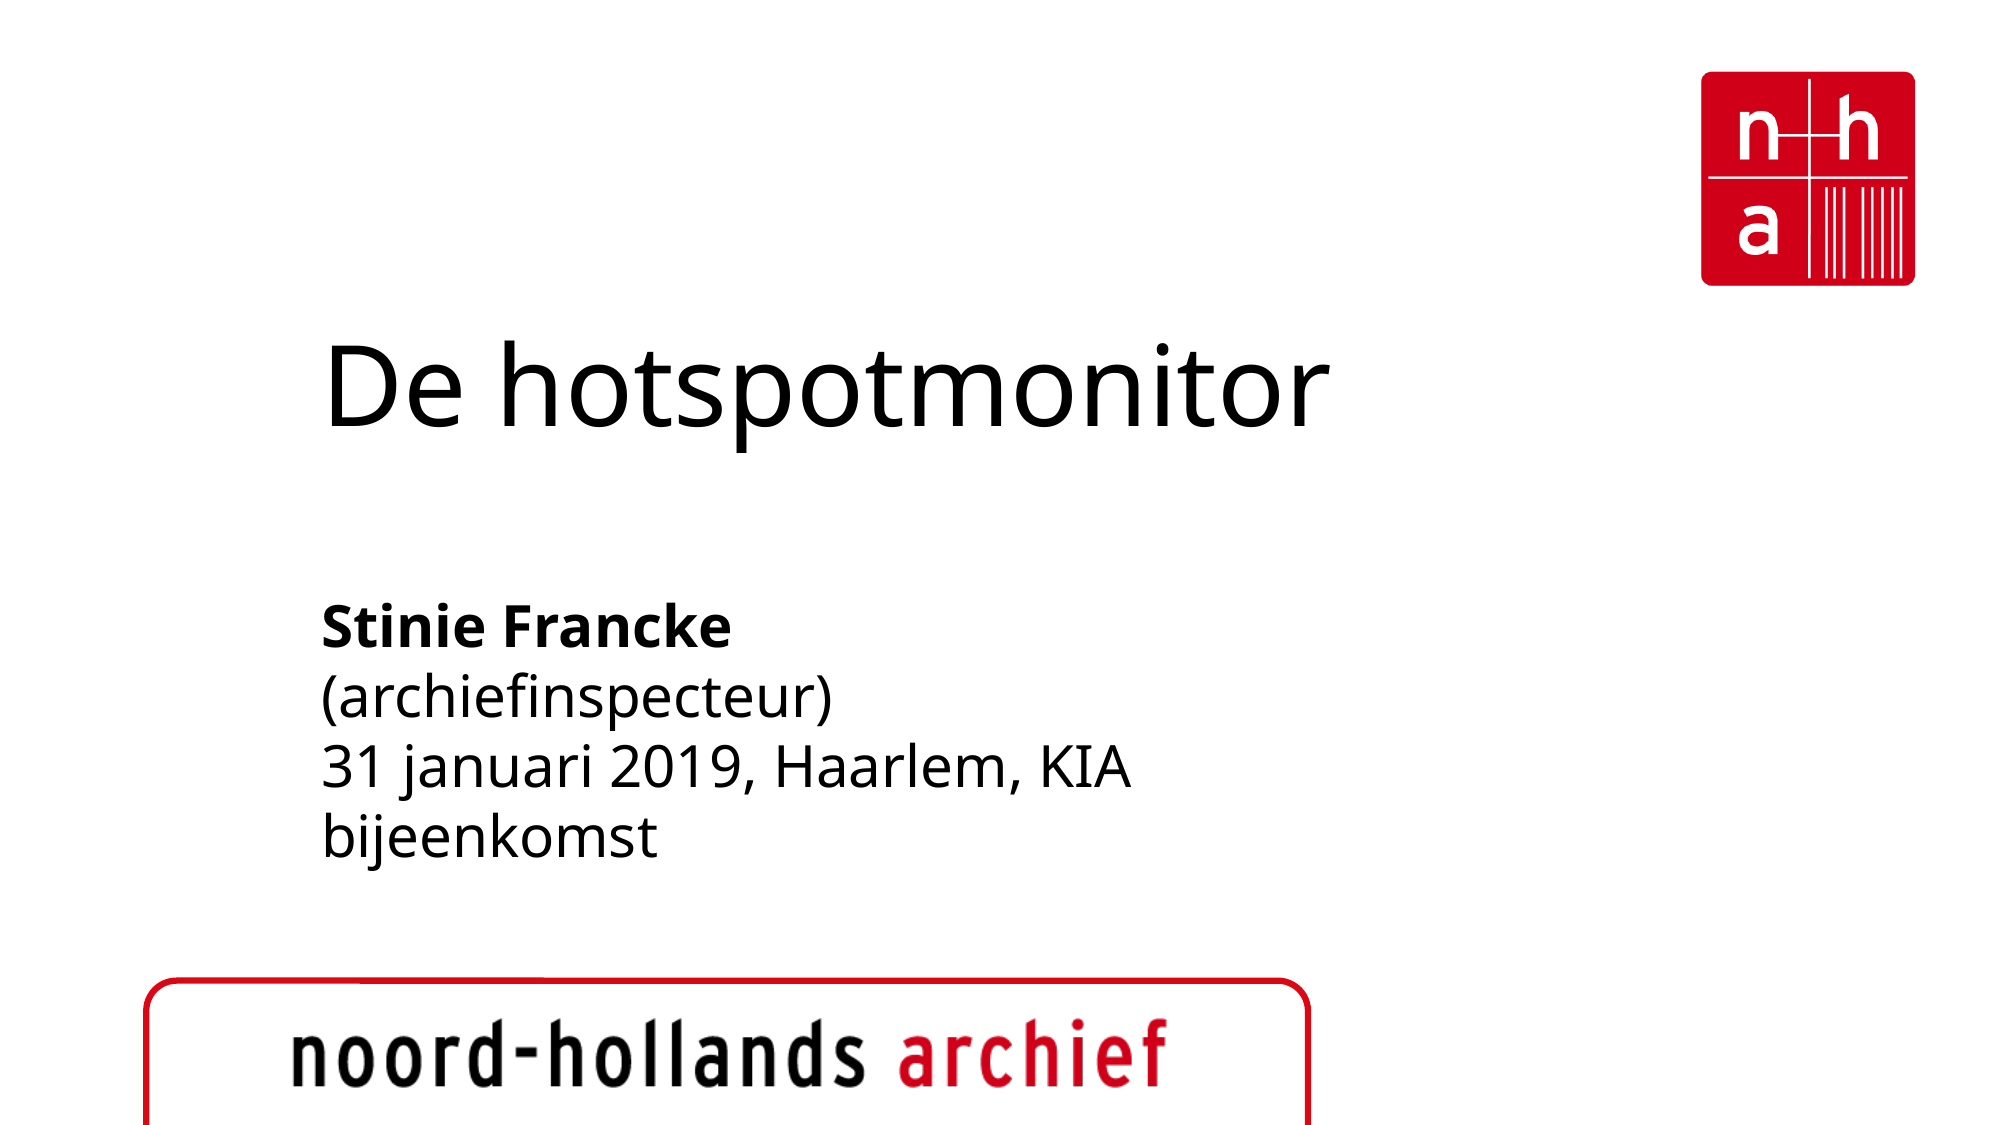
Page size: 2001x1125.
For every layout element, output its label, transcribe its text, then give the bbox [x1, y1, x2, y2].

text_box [146, 957, 1308, 1125]
text_box De hotspotmonitor Stinie Francke (archiefinspecteur) 31 januari 2019, Haarlem, KIA bijeenkomst [306, 306, 1435, 947]
picture [1683, 55, 1937, 307]
